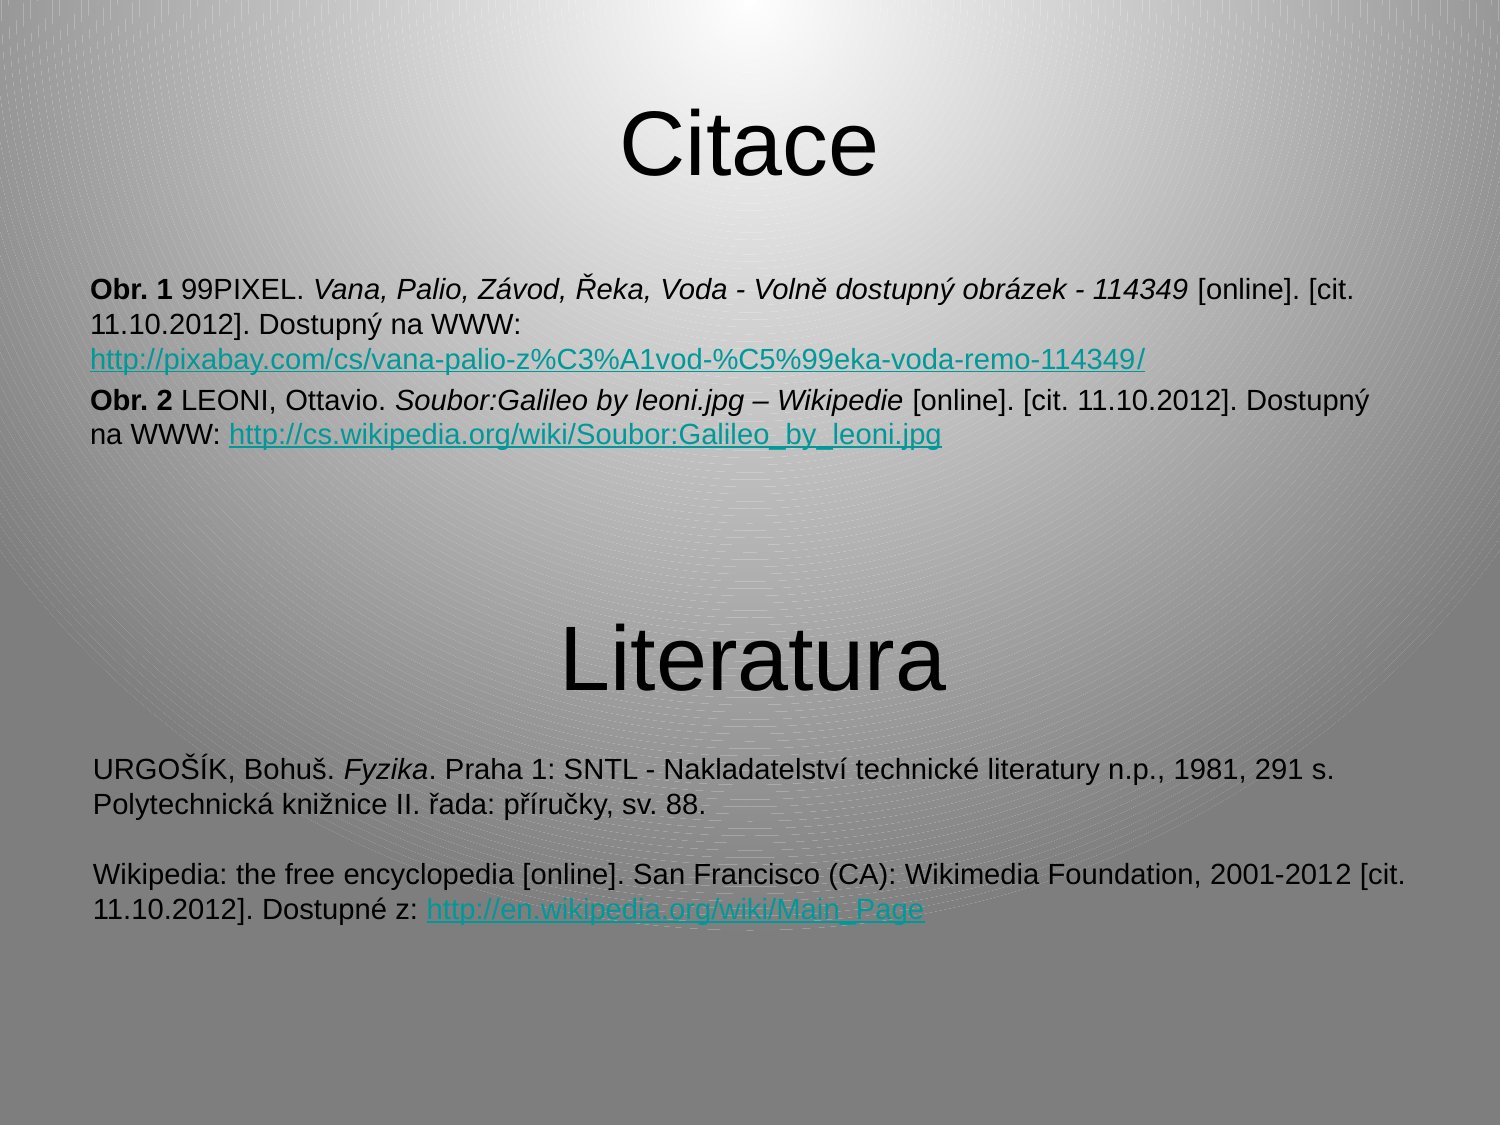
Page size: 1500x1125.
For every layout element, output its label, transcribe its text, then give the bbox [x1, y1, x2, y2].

text_box URGOŠÍK, Bohuš. Fyzika. Praha 1: SNTL - Nakladatelství technické literatury n.p., 1981, 291 s. Polytechnická knižnice II. řada: příručky, sv. 88. Wikipedia: the free encyclopedia [online]. San Francisco (CA): Wikimedia Foundation, 2001-2012 [cit. 11.10.2012]. Dostupné z: http://en.wikipedia.org/wiki/Main_Page [78, 742, 1432, 933]
title Citace [75, 45, 1425, 233]
list Obr. 1 99PIXEL. Vana, Palio, Závod, Řeka, Voda - Volně dostupný obrázek - 114349 [online]. [cit. 11.10.2012]. Dostupný na WWW: http://pixabay.com/cs/vana-palio-z%C3%A1vod-%C5%99eka-voda-remo-114349/ Obr. 2 LEONI, Ottavio. Soubor:Galileo by leoni.jpg – Wikipedie [online]. [cit. 11.10.2012]. Dostupný na WWW: http://cs.wikipedia.org/wiki/Soubor:Galileo_by_leoni.jpg [75, 262, 1425, 474]
text_box Literatura [78, 559, 1429, 742]
